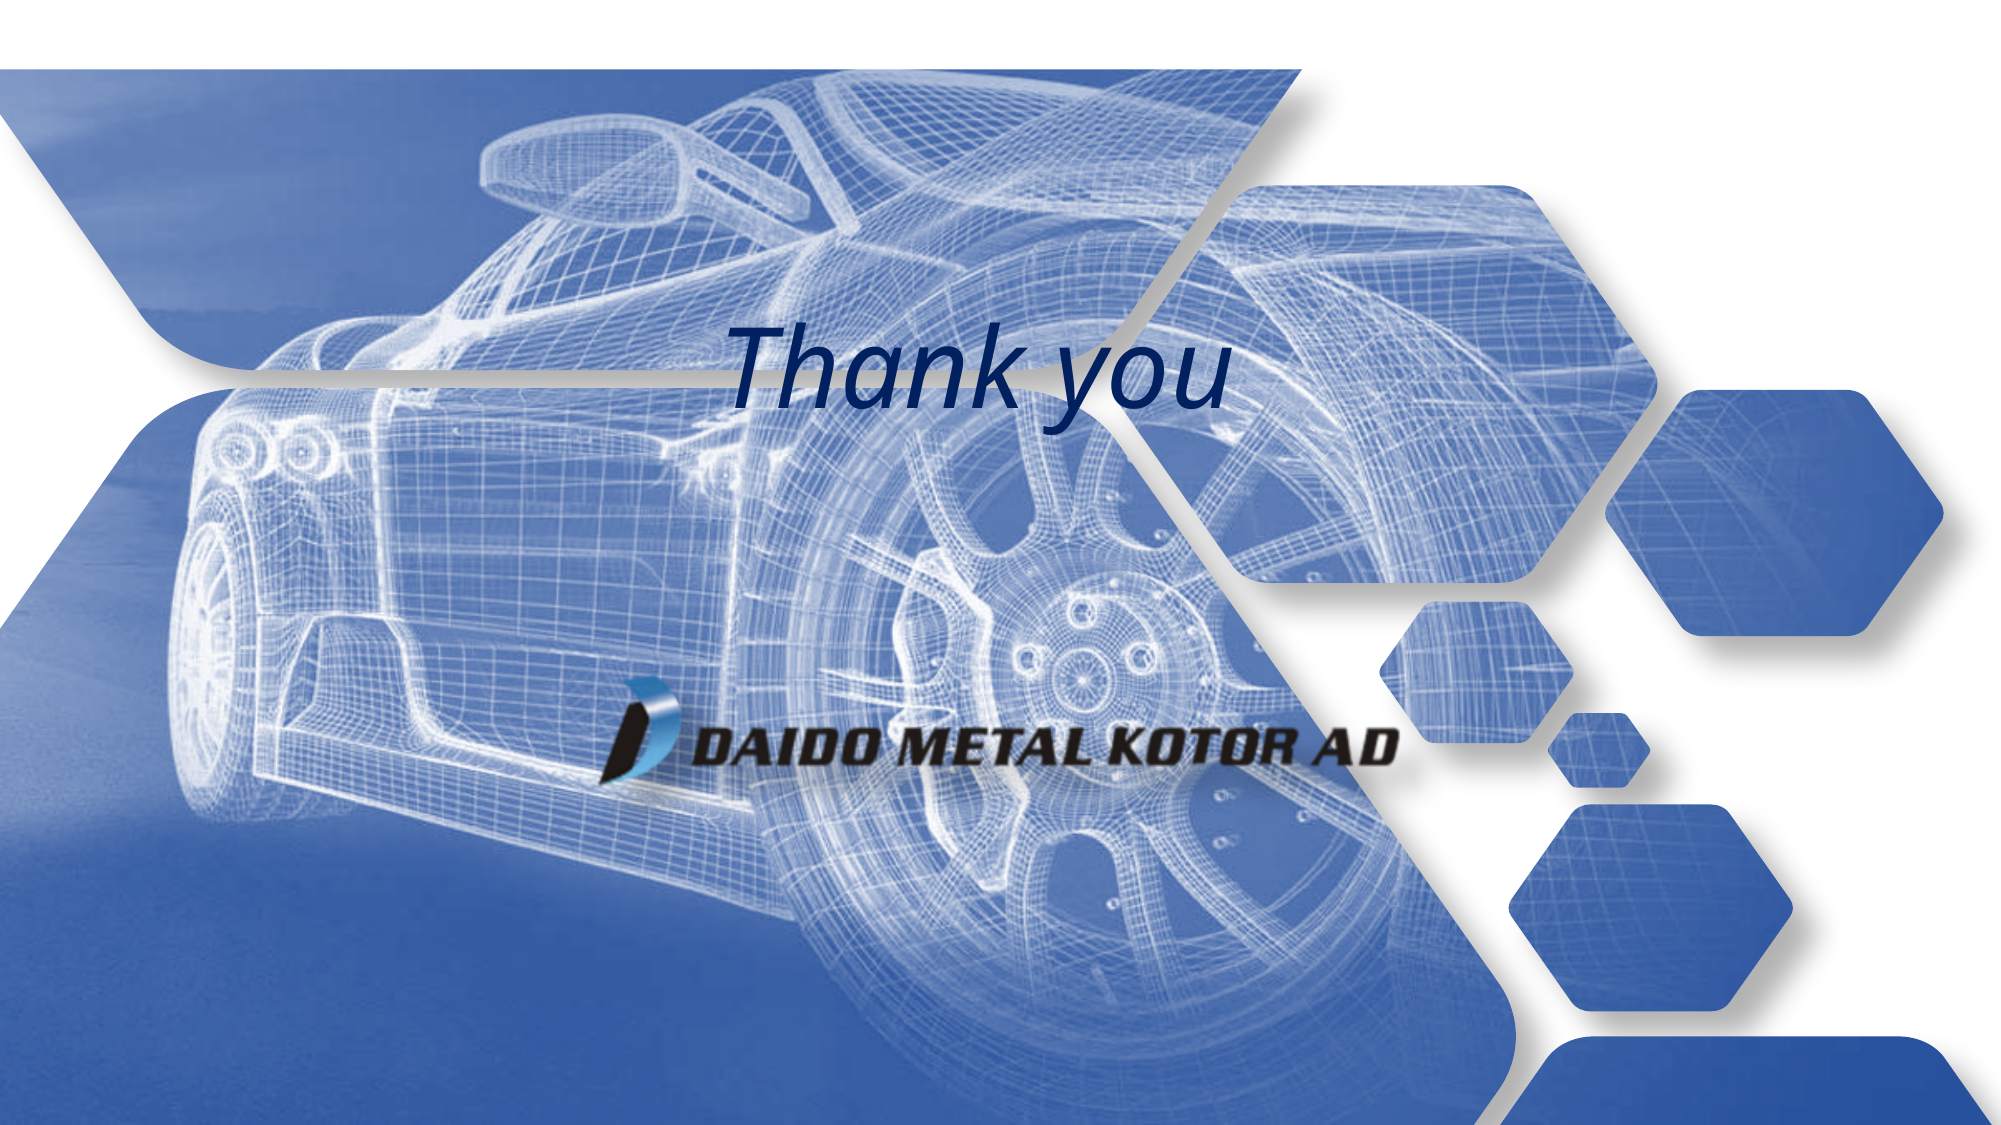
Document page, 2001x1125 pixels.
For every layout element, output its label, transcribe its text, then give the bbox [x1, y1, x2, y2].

picture [597, 672, 1403, 789]
text_box Thank you [179, 288, 1775, 439]
